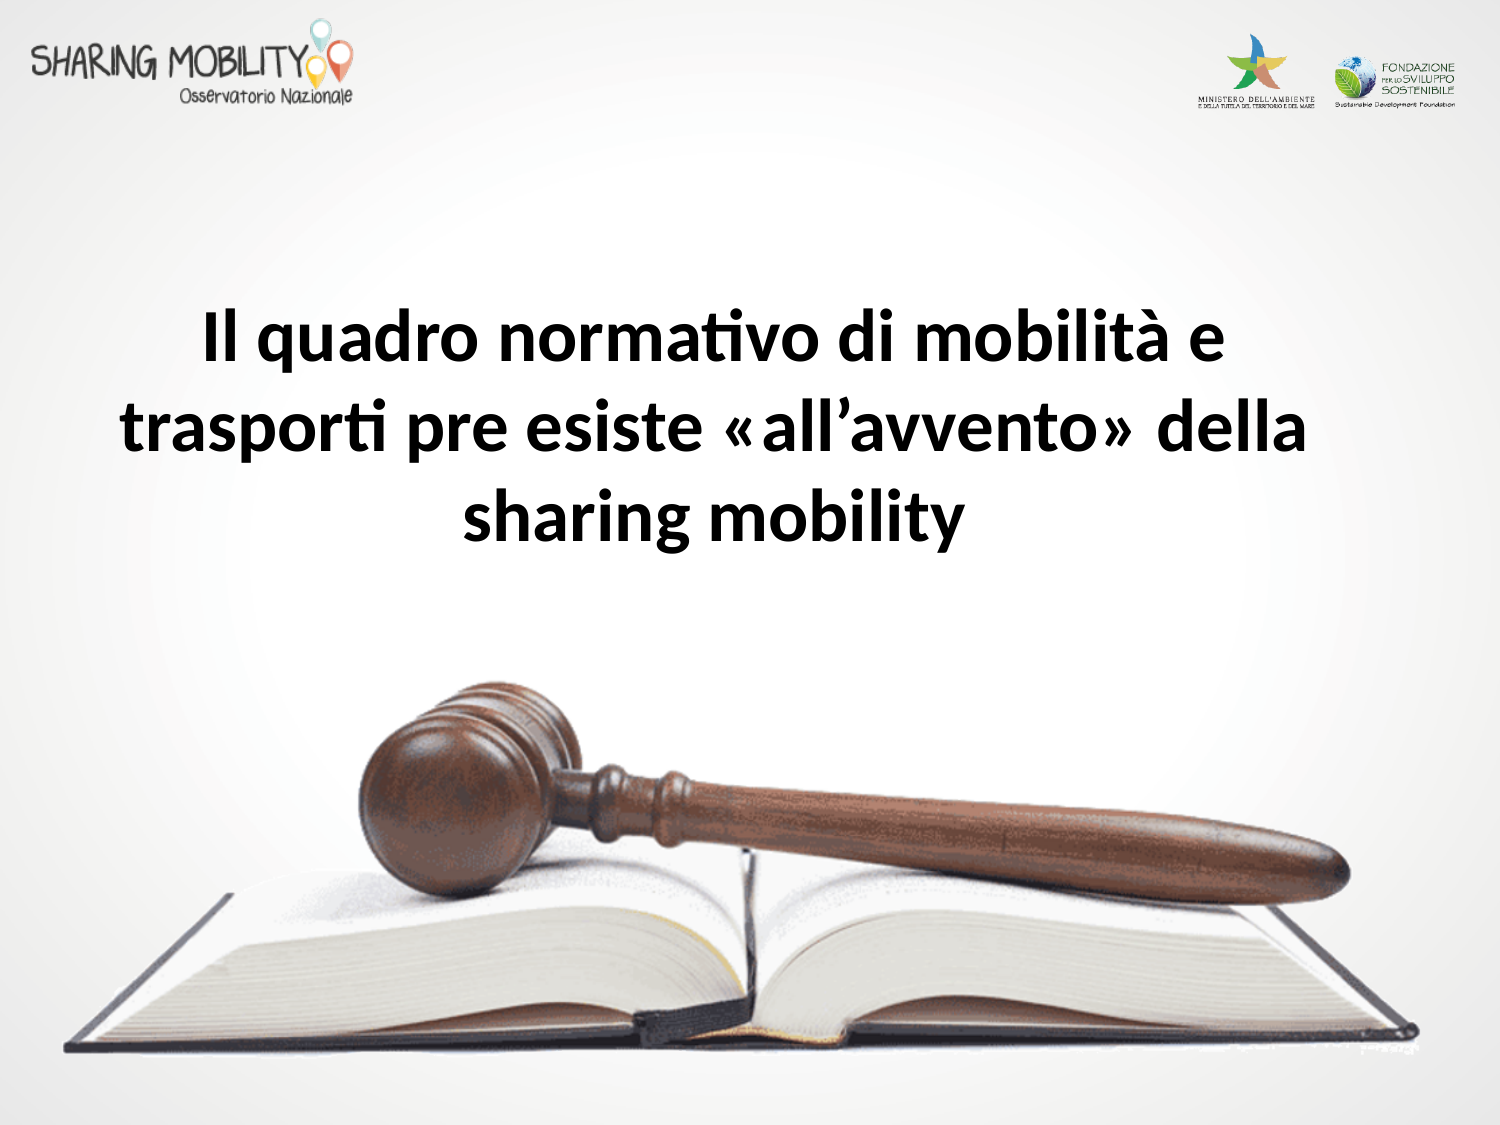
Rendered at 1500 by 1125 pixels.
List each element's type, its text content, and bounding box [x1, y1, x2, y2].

text_box Il quadro normativo di mobilità e trasporti pre esiste «all’avvento» della sharing mobility [64, 278, 1365, 498]
picture [0, 0, 1500, 1125]
